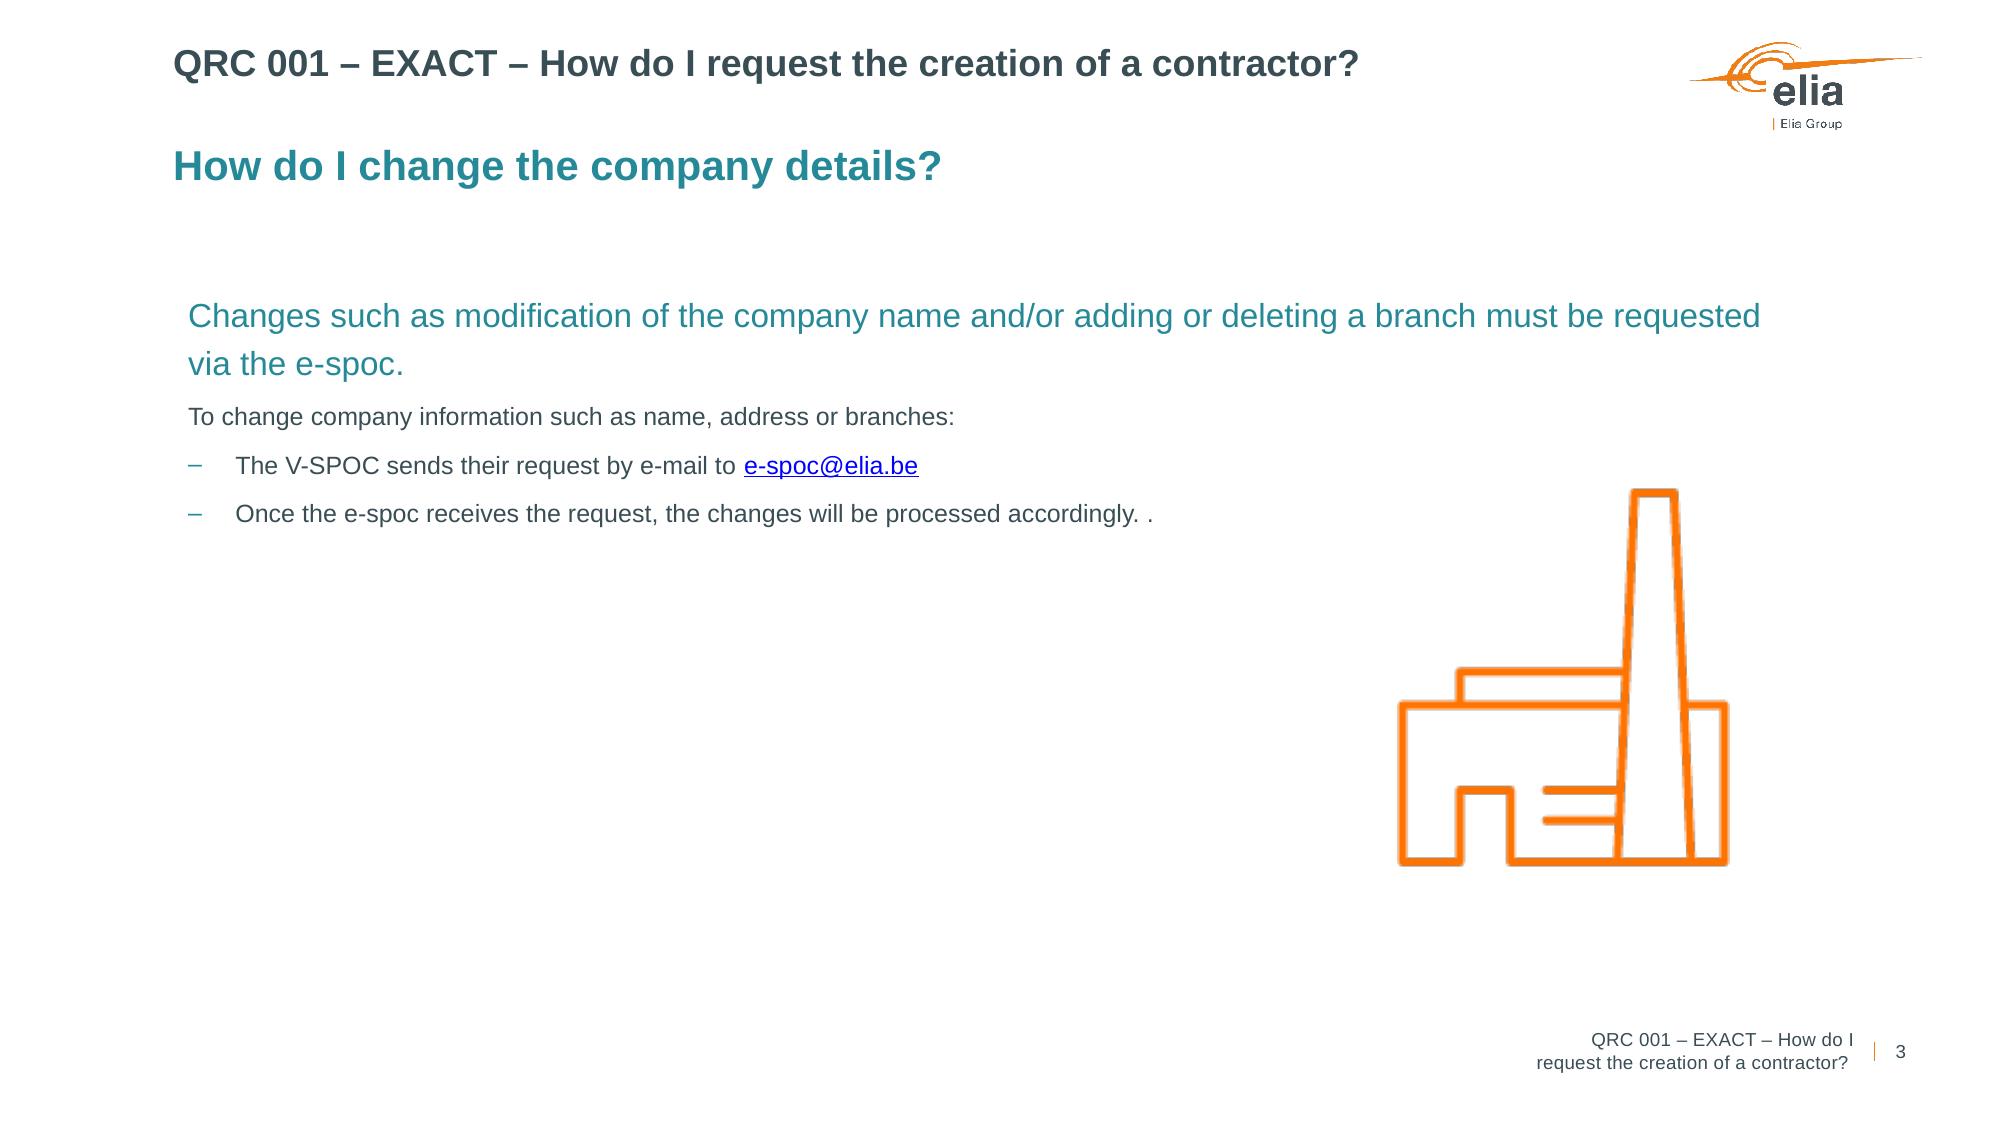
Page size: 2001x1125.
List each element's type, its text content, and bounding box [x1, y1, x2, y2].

slide_number 3 [1895, 1025, 1963, 1063]
title QRC 001 – EXACT – How do I request the creation of a contractor? How do I change the company details? [173, 30, 1724, 114]
list Changes such as modification of the company name and/or adding or deleting a branch must be requested via the e-spoc. To change company information such as name, address or branches: The V-SPOC sends their request by e-mail to e-spoc@elia.be Once the e-spoc receives the request, the changes will be processed accordingly. . [173, 278, 1780, 793]
footer QRC 001 – EXACT – How do I request the creation of a contractor? [1524, 1030, 1855, 1063]
picture [1318, 432, 1811, 924]
picture [1685, 42, 1922, 130]
